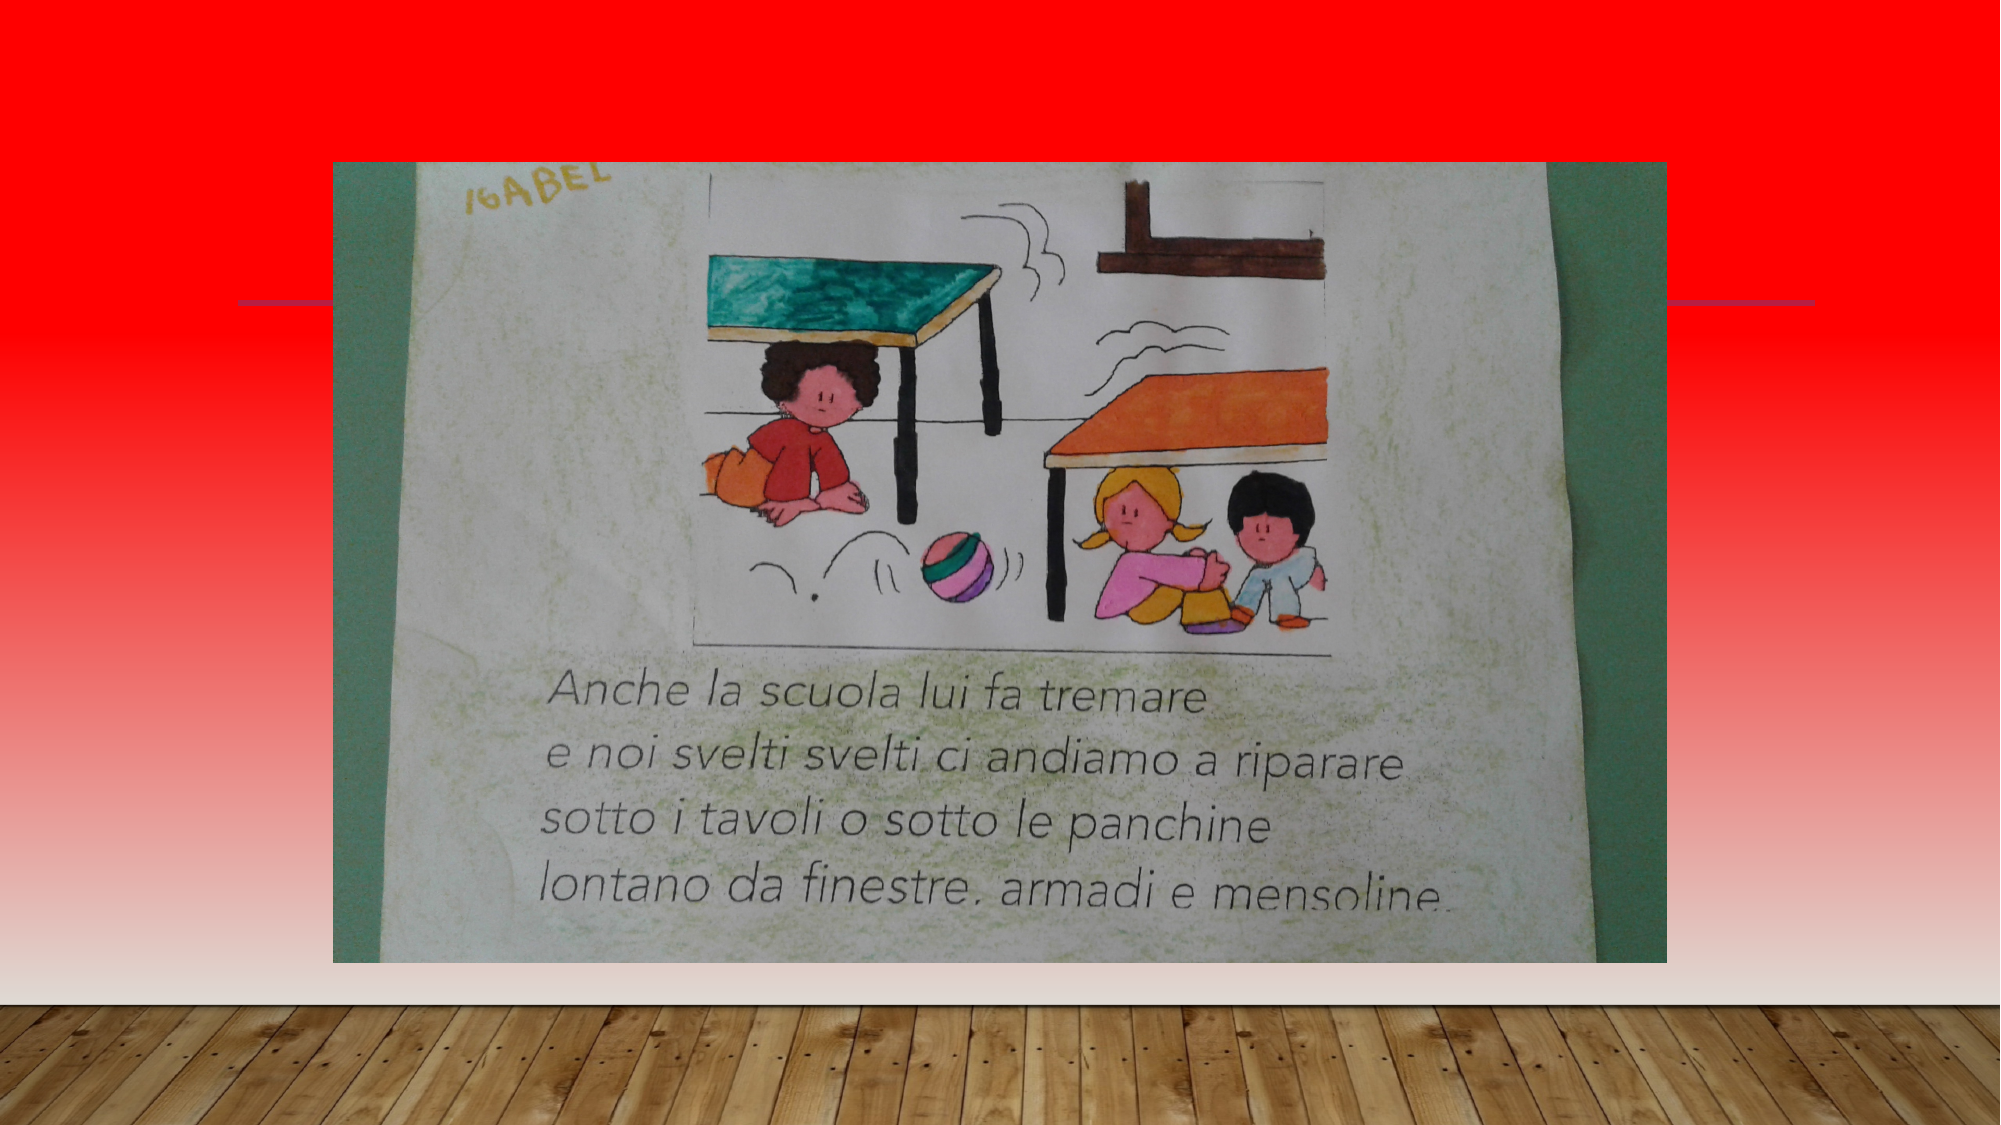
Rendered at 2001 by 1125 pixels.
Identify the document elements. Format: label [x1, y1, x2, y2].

picture [0, 1005, 2000, 1125]
picture [332, 162, 1667, 963]
